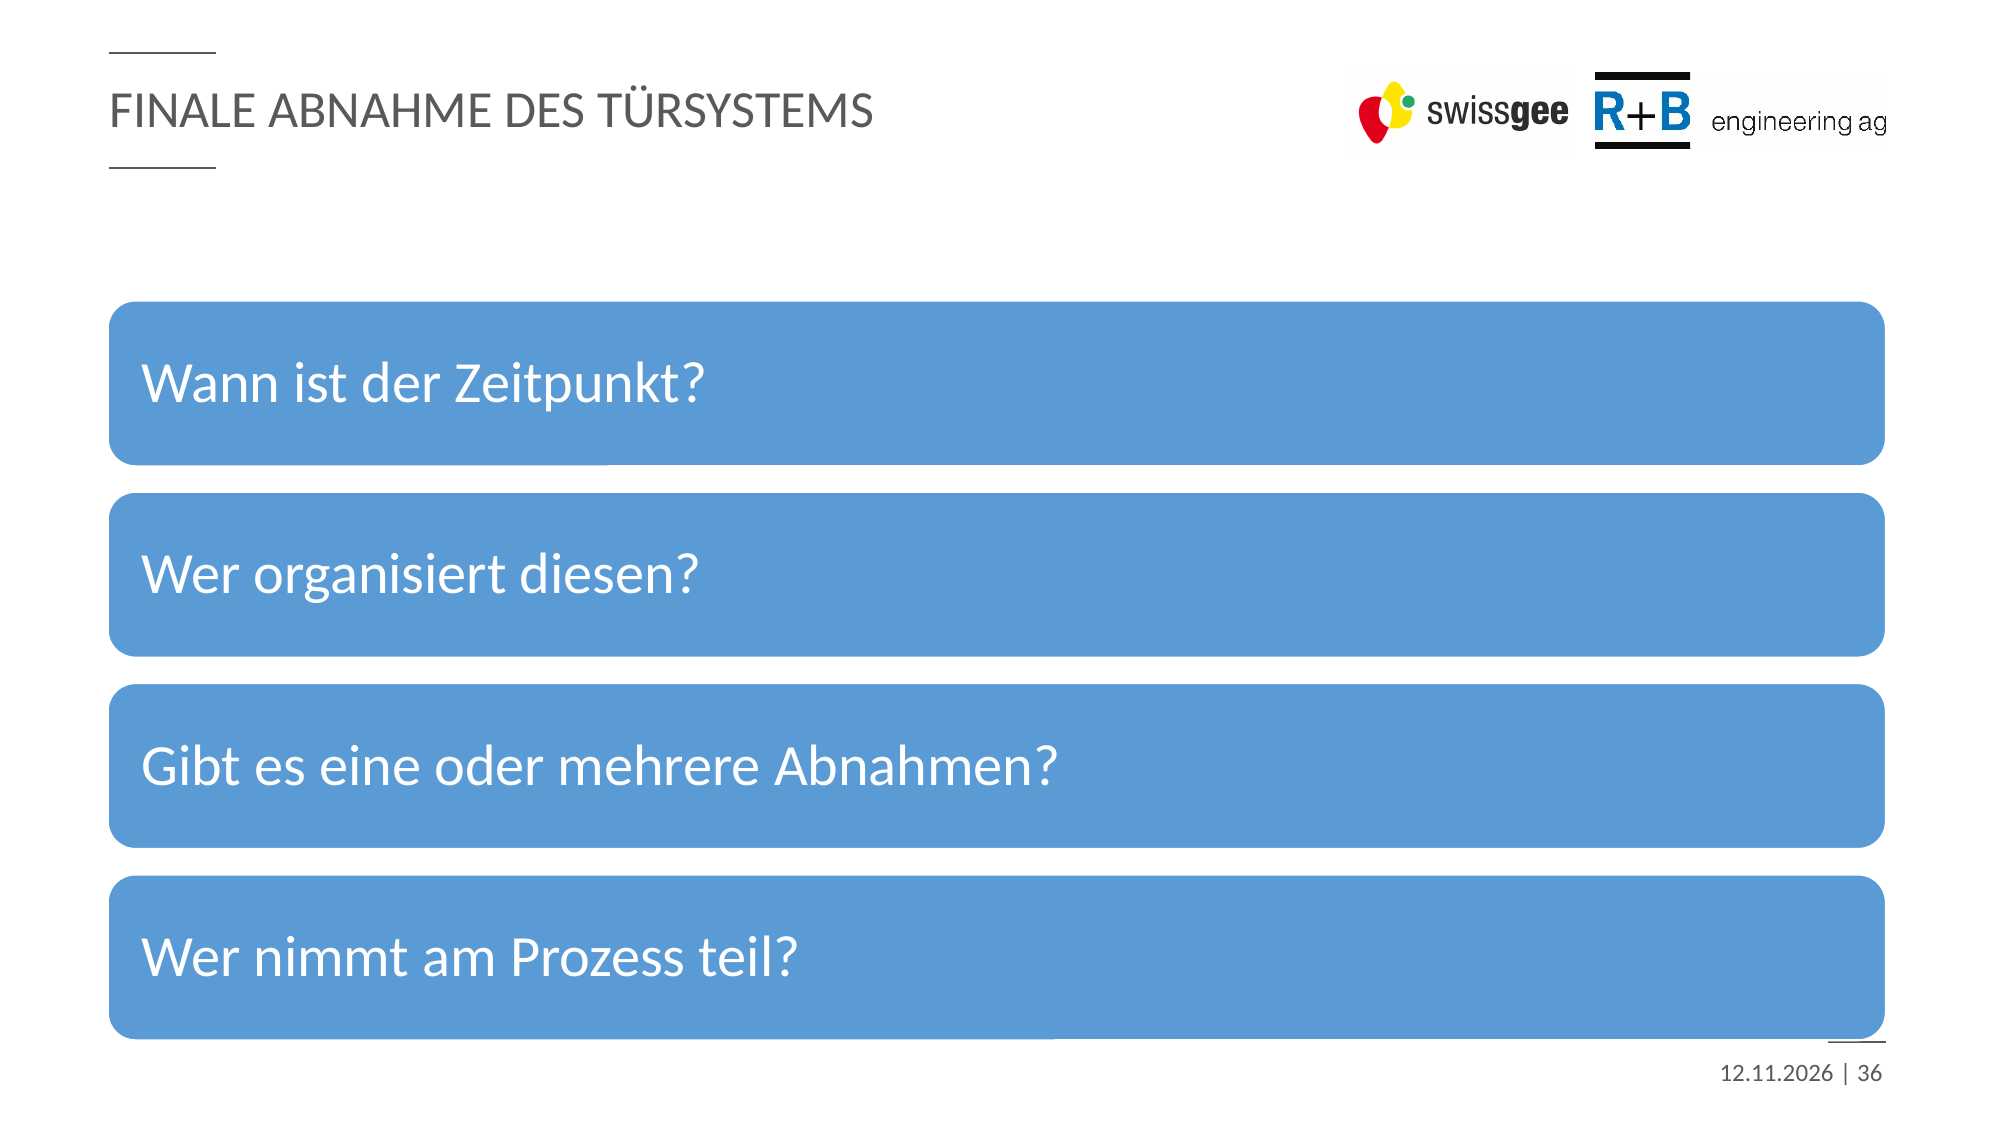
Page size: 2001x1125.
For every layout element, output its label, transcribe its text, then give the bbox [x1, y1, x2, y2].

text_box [107, 298, 1886, 1042]
picture [1596, 72, 1886, 149]
picture [1349, 68, 1575, 153]
title FINALE ABNAHME DES TÜRSYSTEMS [94, 53, 1596, 168]
